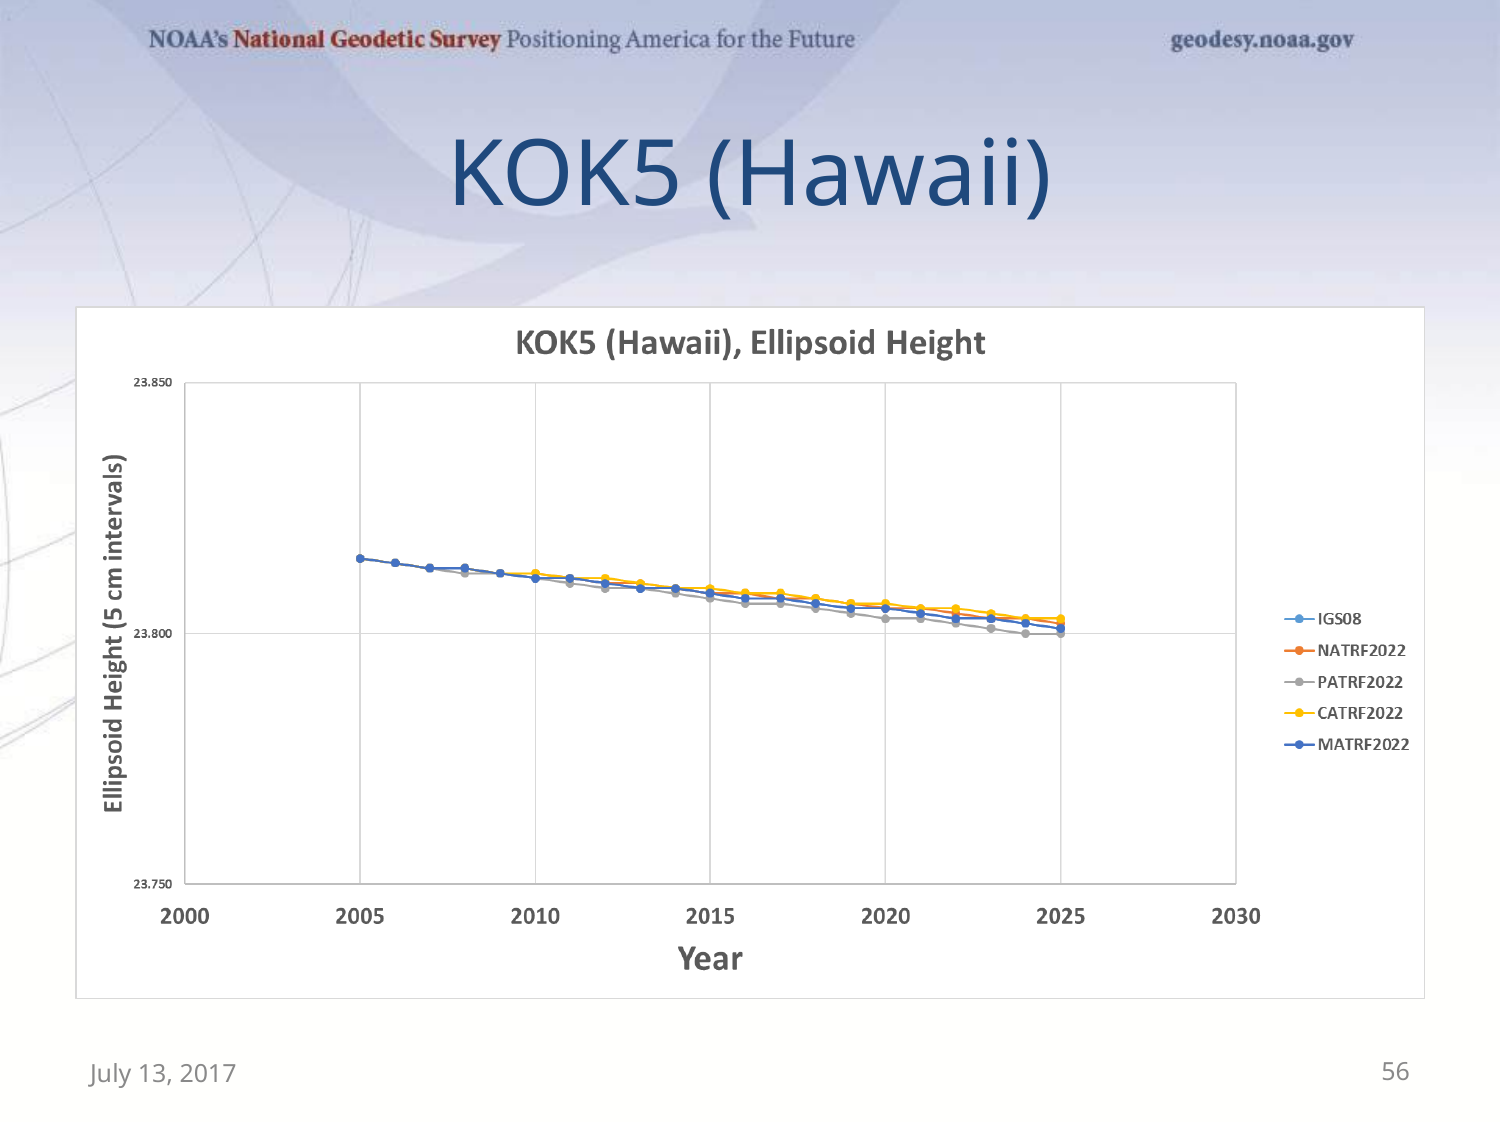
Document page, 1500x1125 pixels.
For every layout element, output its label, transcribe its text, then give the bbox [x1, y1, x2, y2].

title KOK5 (Hawaii) [75, 75, 1425, 263]
slide_number 56 [1074, 1042, 1425, 1103]
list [74, 306, 1426, 999]
picture [0, 0, 1500, 1122]
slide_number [75, 1042, 425, 1103]
